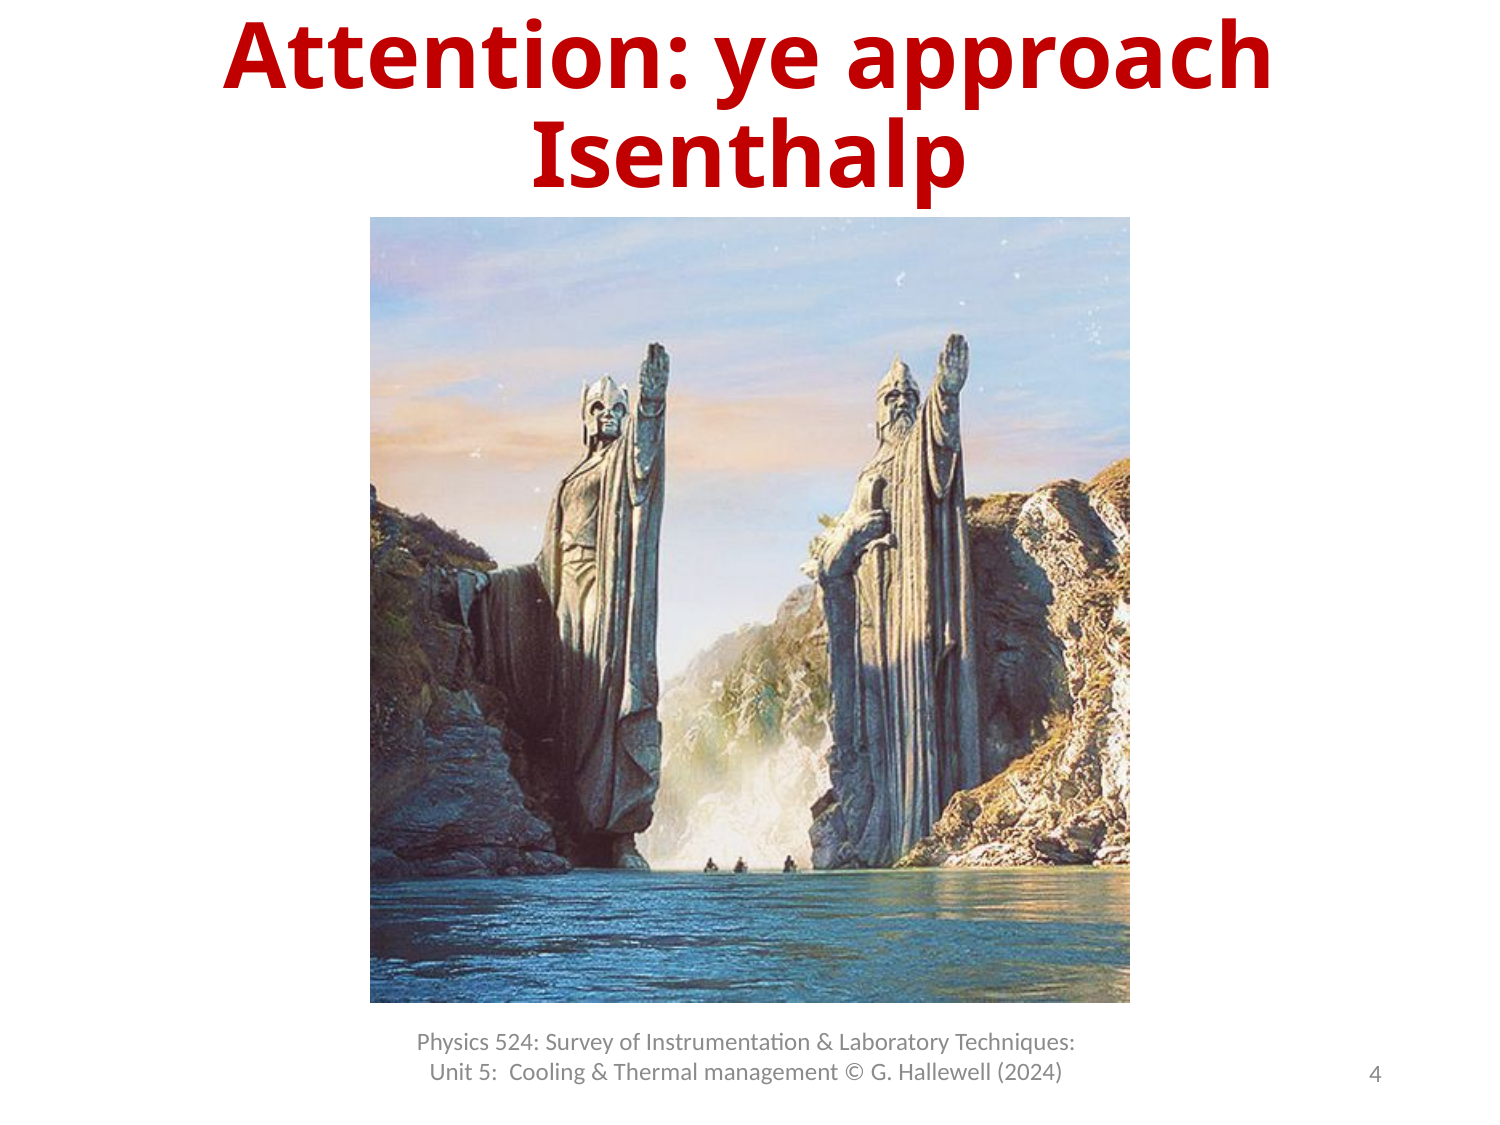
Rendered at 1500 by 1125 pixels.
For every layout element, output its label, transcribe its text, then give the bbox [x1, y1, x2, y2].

slide_number 4 [1059, 1042, 1397, 1103]
title Attention: ye approach Isenthalp [103, 0, 1397, 218]
picture [370, 217, 1130, 1004]
footer Physics 524: Survey of Instrumentation & Laboratory Techniques: Unit 5: Cooling & Thermal management © G. Hallewell (2024) [380, 1038, 1120, 1073]
